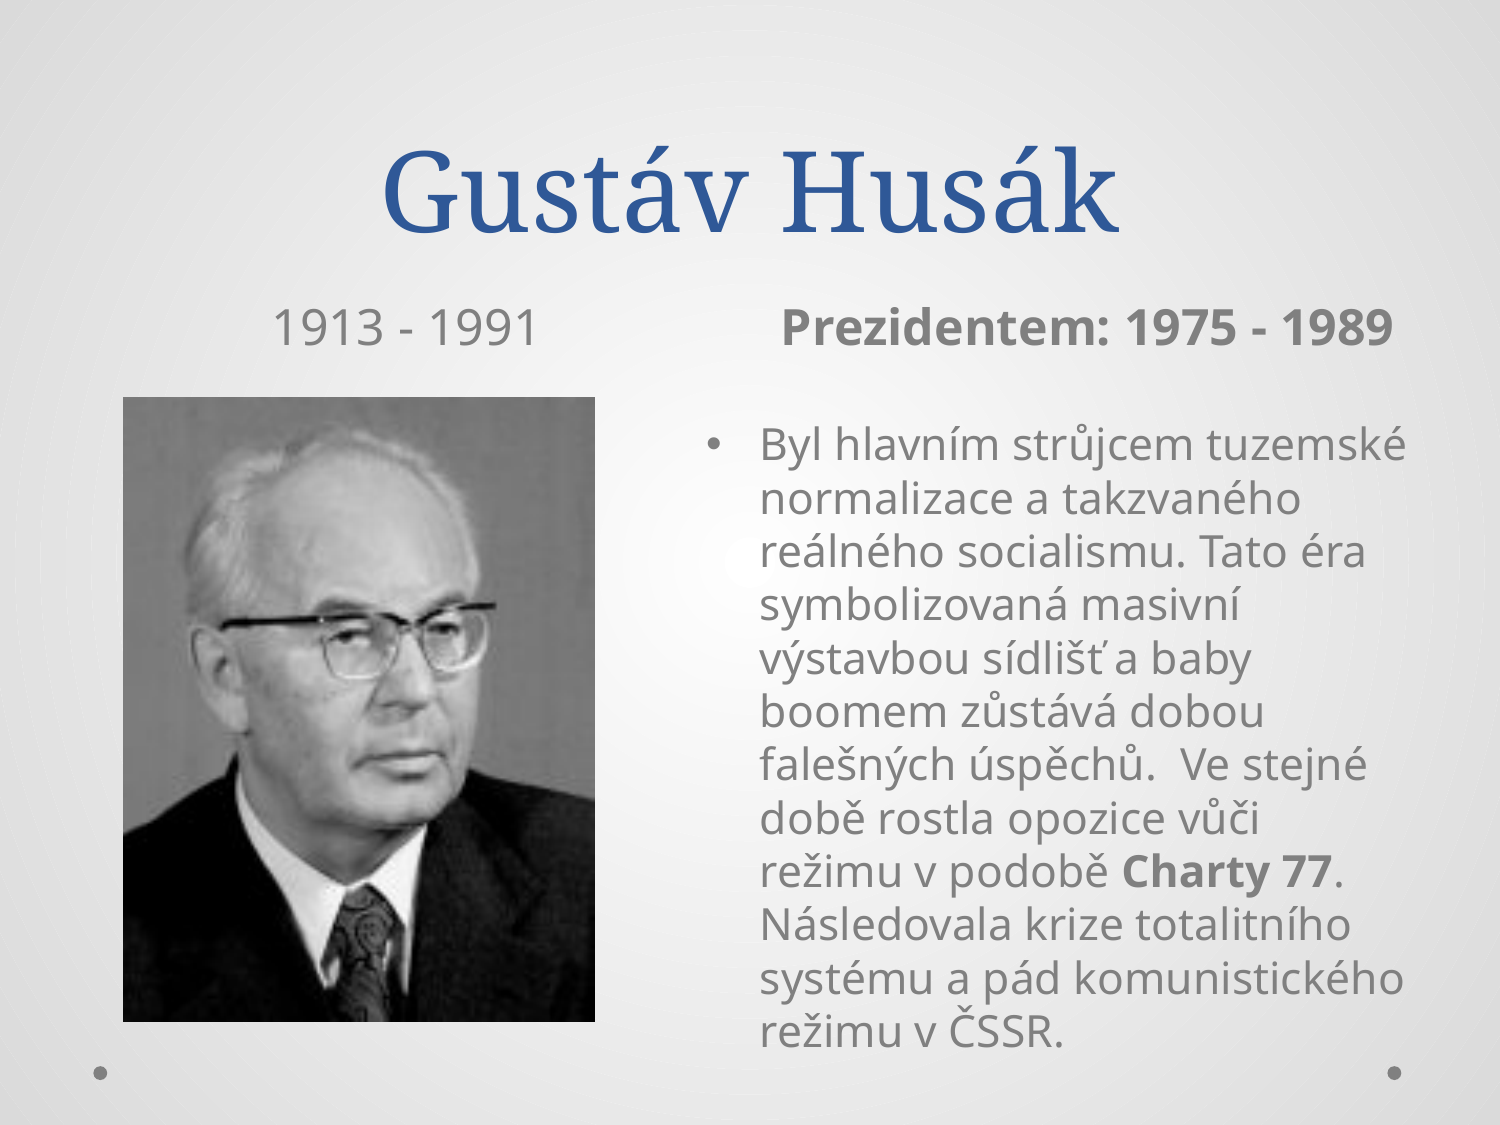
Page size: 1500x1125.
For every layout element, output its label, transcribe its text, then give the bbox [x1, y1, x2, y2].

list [123, 396, 595, 1022]
list Prezidentem: 1975 - 1989 [762, 262, 1426, 363]
title Gustáv Husák [75, 0, 1425, 263]
list Byl hlavním strůjcem tuzemské normalizace a takzvaného reálného socialismu. Tato éra symbolizovaná masivní výstavbou sídlišť a baby boomem zůstává dobou falešných úspěchů. Ve stejné době rostla opozice vůči režimu v podobě Charty 77. Následovala krize totalitního systému a pád komunistického režimu v ČSSR. [690, 408, 1430, 1081]
list 1913 - 1991 [75, 262, 738, 363]
